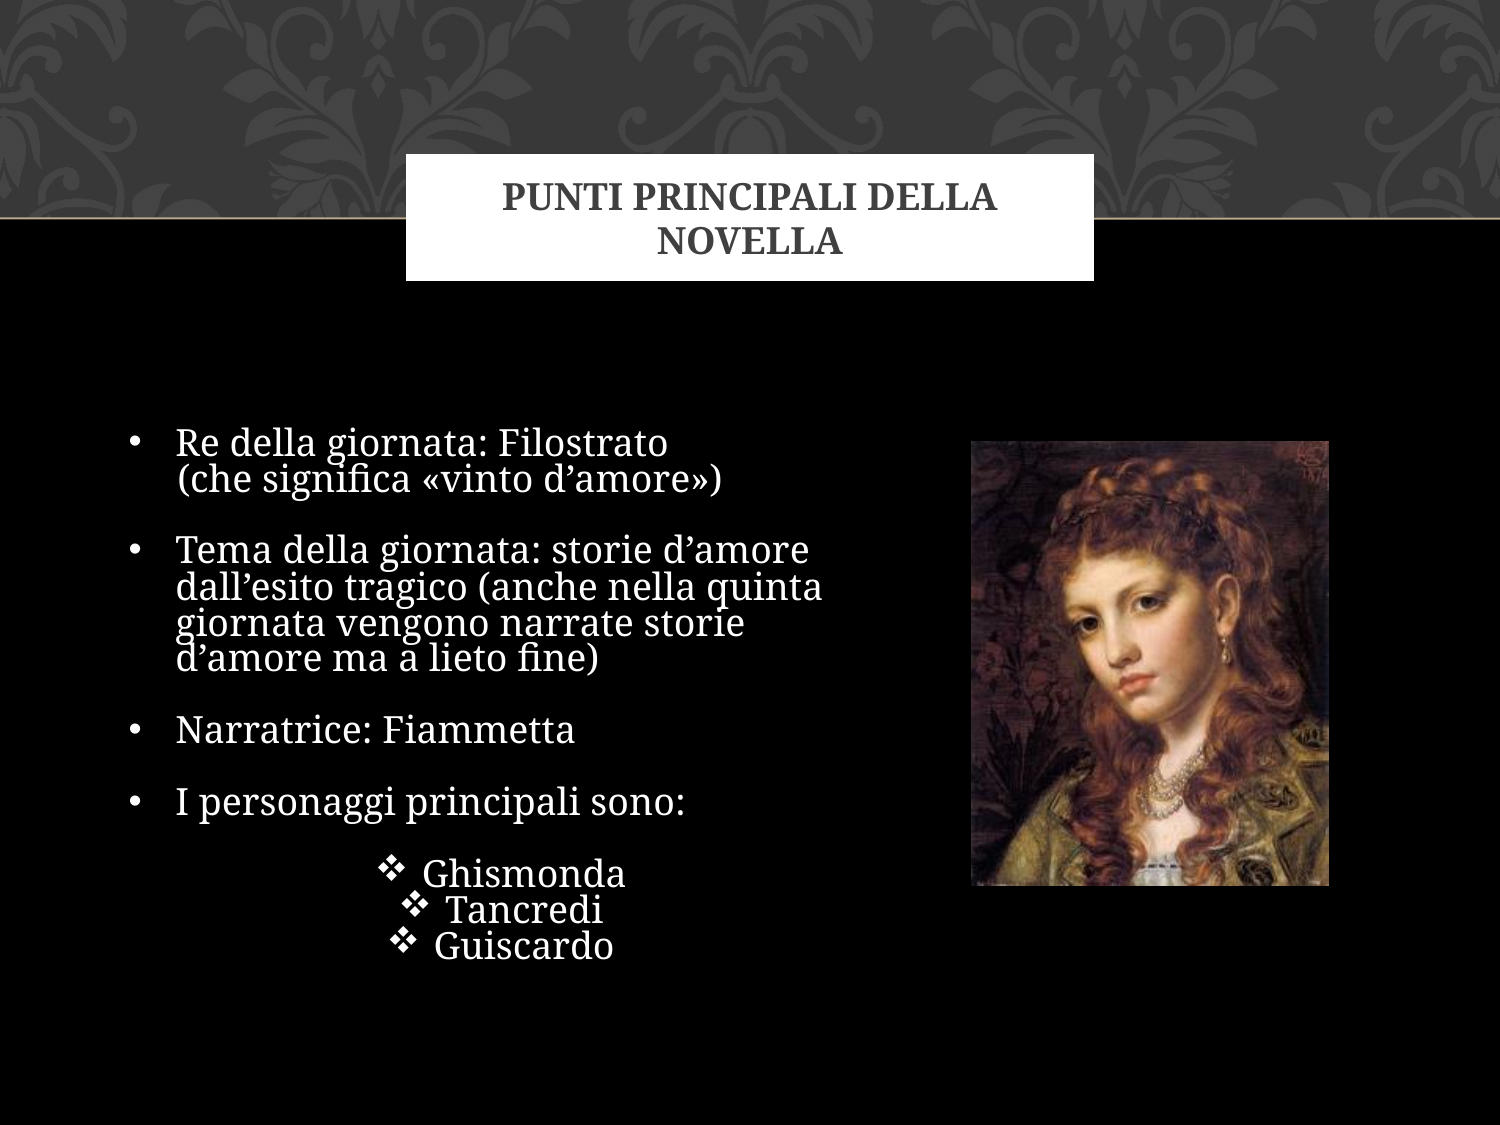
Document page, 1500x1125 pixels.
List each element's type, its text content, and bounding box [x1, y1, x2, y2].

text_box Re della giornata: Filostrato (che significa «vinto d’amore») Tema della giornata: storie d’amore dall’esito tragico (anche nella quinta giornata vengono narrate storie d’amore ma a lieto fine) Narratrice: Fiammetta I personaggi principali sono: Ghismonda Tancredi Guiscardo [113, 420, 898, 975]
picture [971, 441, 1329, 886]
title Punti principali della novella [406, 154, 1094, 281]
